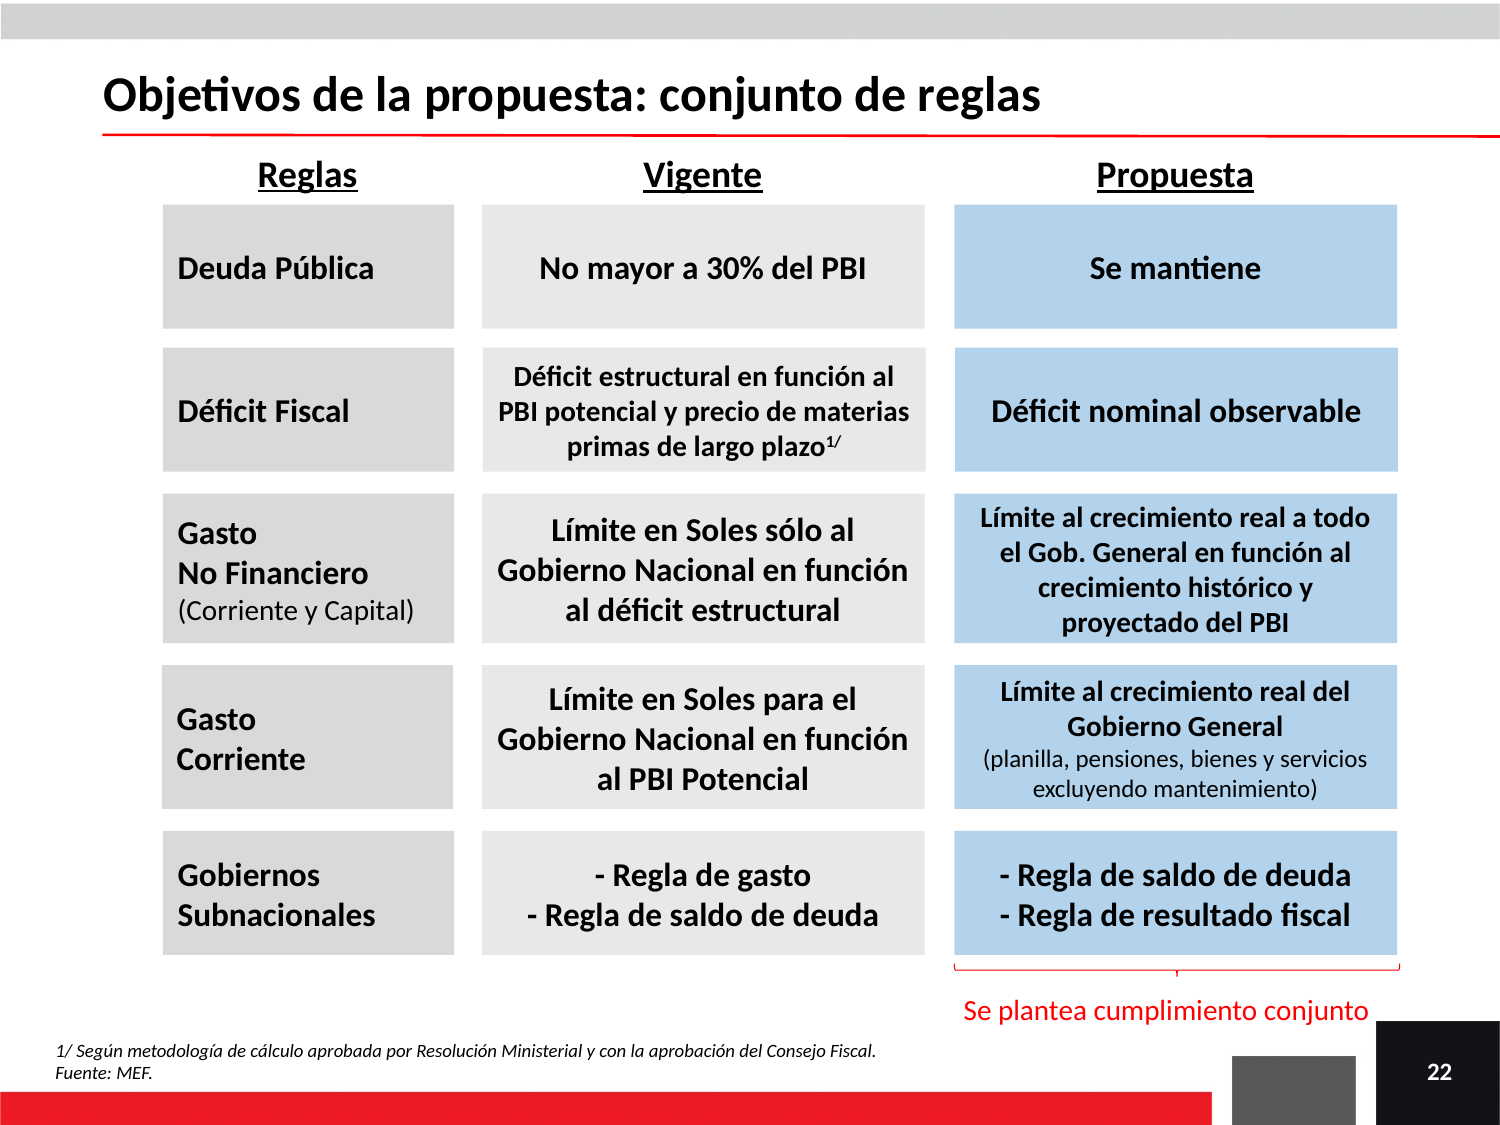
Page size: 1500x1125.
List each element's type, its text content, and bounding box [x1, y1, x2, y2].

text_box - Regla de gasto - Regla de saldo de deuda [481, 830, 926, 956]
text_box Deuda Pública [162, 204, 455, 330]
text_box Vigente [603, 142, 802, 203]
text_box [953, 963, 1401, 977]
text_box Límite en Soles sólo al Gobierno Nacional en función al déficit estructural [481, 493, 926, 644]
slide_number 22 [1130, 1040, 1468, 1101]
text_box Se plantea cumplimiento conjunto [914, 984, 1419, 1034]
picture [0, 3, 1500, 1125]
text_box Límite al crecimiento real a todo el Gob. General en función al crecimiento histórico y proyectado del PBI [953, 493, 1398, 644]
text_box Déficit estructural en función al PBI potencial y precio de materias primas de largo plazo1/ [482, 347, 927, 473]
text_box Gasto No Financiero (Corriente y Capital) [162, 493, 455, 644]
text_box No mayor a 30% del PBI [481, 204, 926, 330]
text_box Reglas [208, 142, 407, 202]
text_box Propuesta [1044, 142, 1307, 203]
text_box Límite en Soles para el Gobierno Nacional en función al PBI Potencial [481, 664, 926, 810]
text_box Déficit nominal observable [954, 347, 1399, 473]
text_box Se mantiene [953, 204, 1398, 330]
text_box 1/ Según metodología de cálculo aprobada por Resolución Ministerial y con la aprobación del Consejo Fiscal. Fuente: MEF. [40, 1030, 1449, 1091]
text_box - Regla de saldo de deuda - Regla de resultado fiscal [953, 830, 1398, 956]
text_box Gobiernos Subnacionales [162, 830, 455, 956]
text_box Déficit Fiscal [162, 347, 455, 473]
text_box Límite al crecimiento real del Gobierno General (planilla, pensiones, bienes y servicios excluyendo mantenimiento) [953, 664, 1398, 810]
text_box Objetivos de la propuesta: conjunto de reglas [88, 54, 1375, 130]
text_box Gasto Corriente [161, 664, 454, 810]
